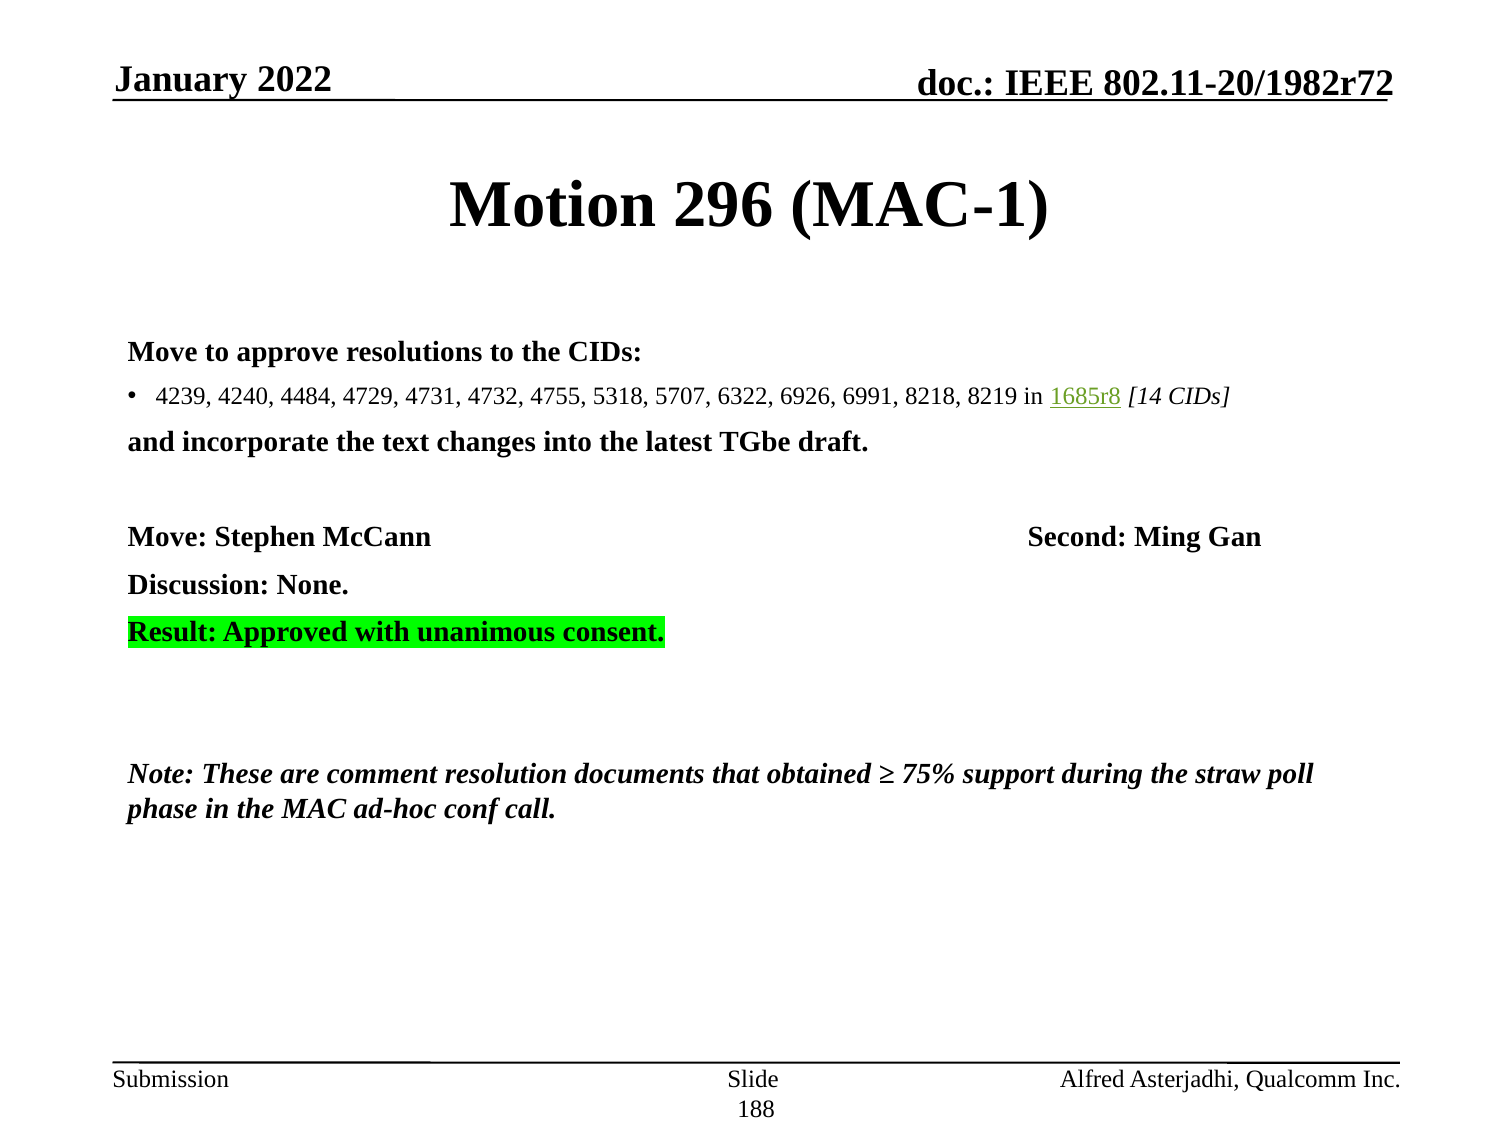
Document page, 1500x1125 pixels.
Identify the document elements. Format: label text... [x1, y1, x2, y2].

title Motion 296 (MAC-1) [112, 112, 1388, 288]
footer Alfred Asterjadhi, Qualcomm Inc. [878, 1061, 1402, 1093]
list Move to approve resolutions to the CIDs: 4239, 4240, 4484, 4729, 4731, 4732, 4755, 5318, 5707, 6322, 6926, 6991, 8218, 8219 in 1685r8 [14 CIDs] and incorporate the text changes into the latest TGbe draft. Move: Stephen McCann Second: Ming Gan Discussion: None. Result: Approved with unanimous consent. Note: These are comment resolution documents that obtained ≥ 75% support during the straw poll phase in the MAC ad-hoc conf call. [112, 324, 1388, 1063]
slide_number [114, 54, 423, 100]
slide_number Slide 188 [712, 1061, 800, 1123]
